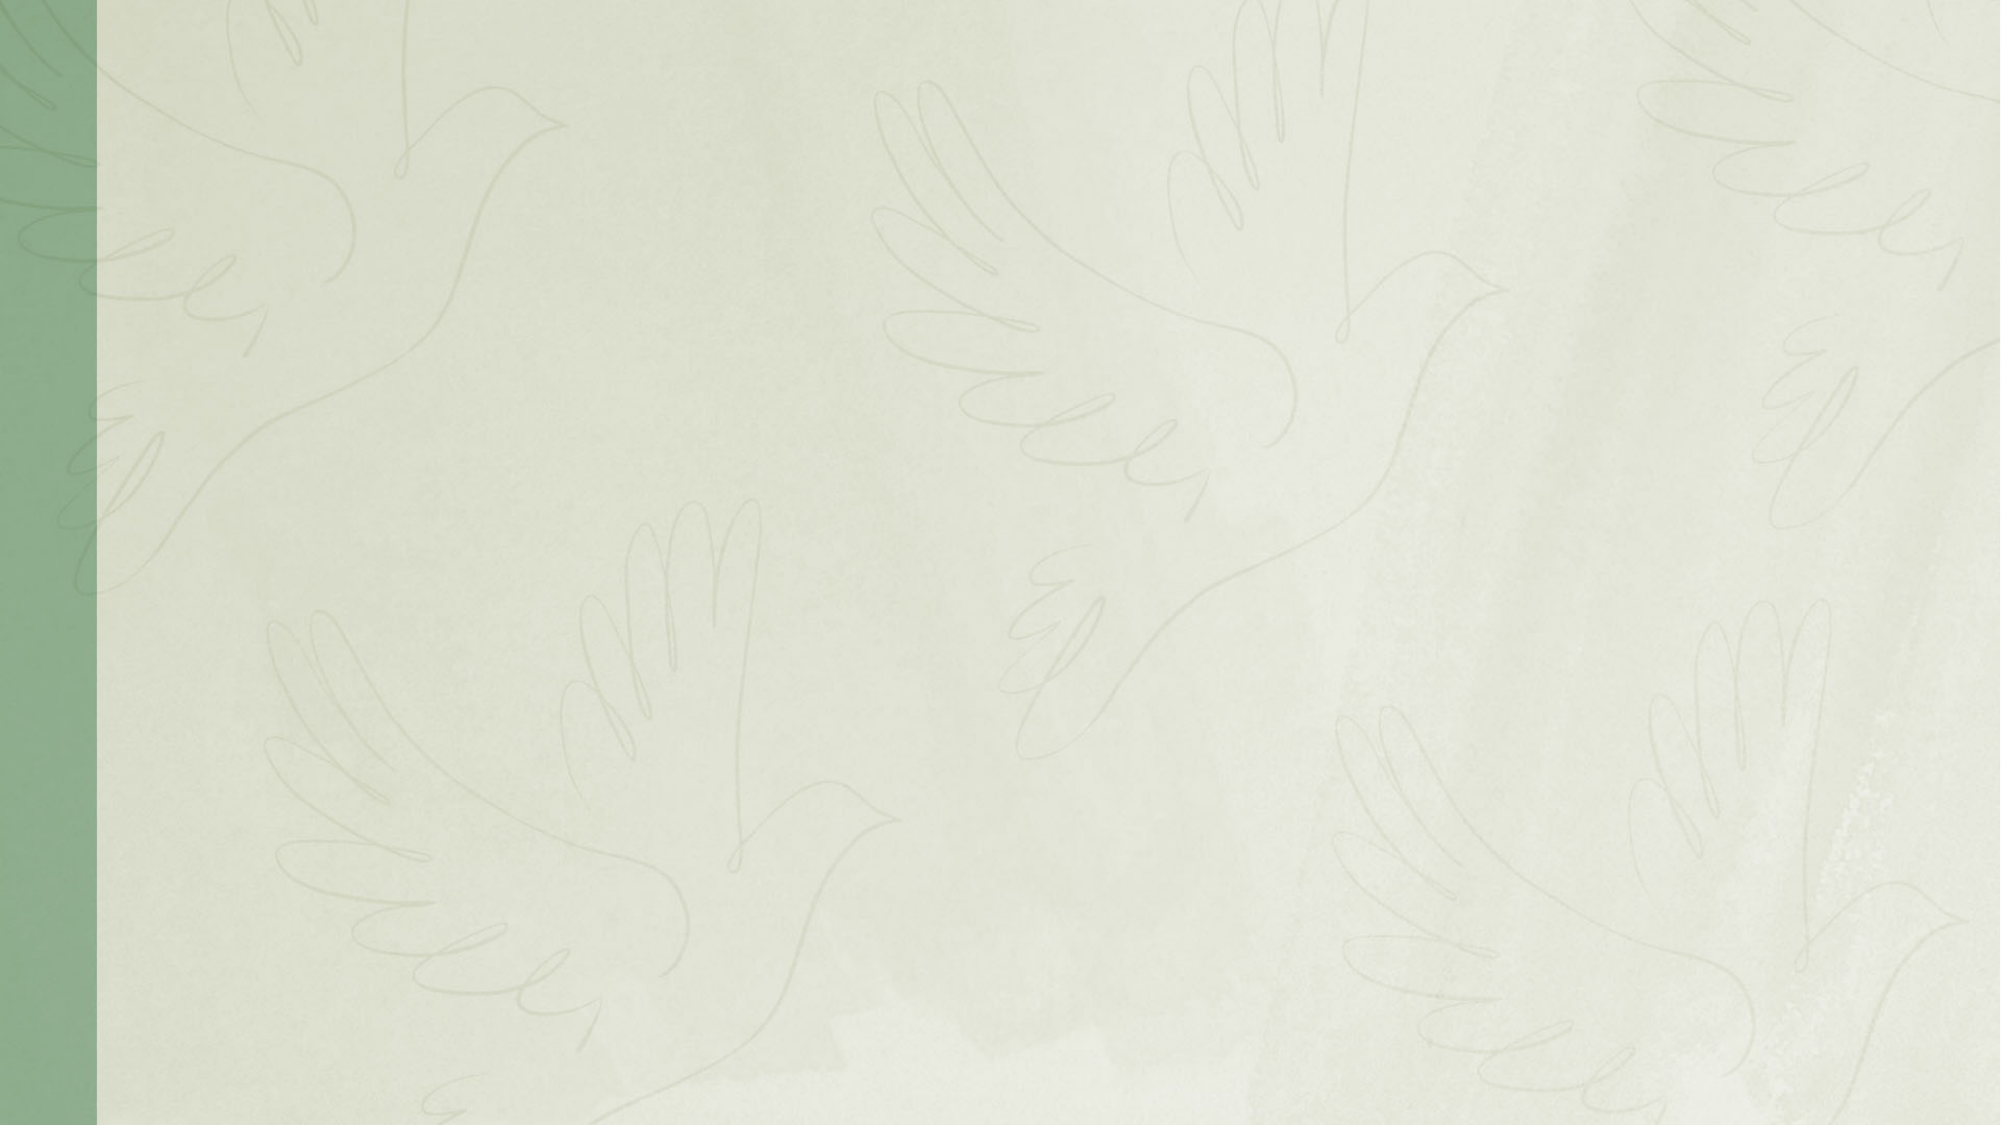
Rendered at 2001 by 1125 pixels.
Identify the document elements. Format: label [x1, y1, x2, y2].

text_box [0, 0, 2000, 1125]
